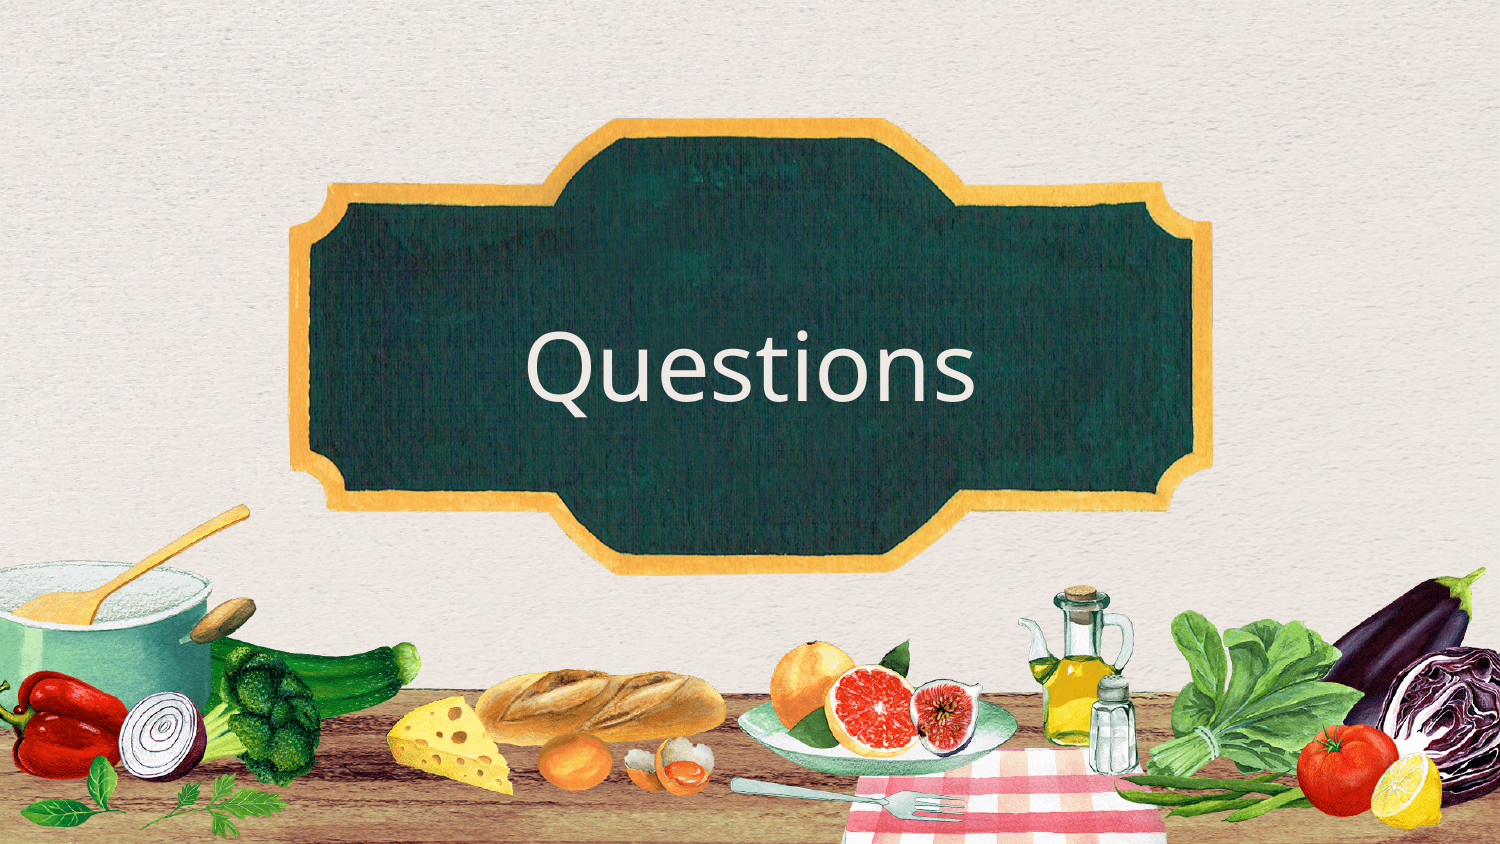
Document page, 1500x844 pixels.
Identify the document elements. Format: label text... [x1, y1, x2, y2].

picture [0, 0, 1500, 844]
title Questions [306, 231, 1194, 422]
